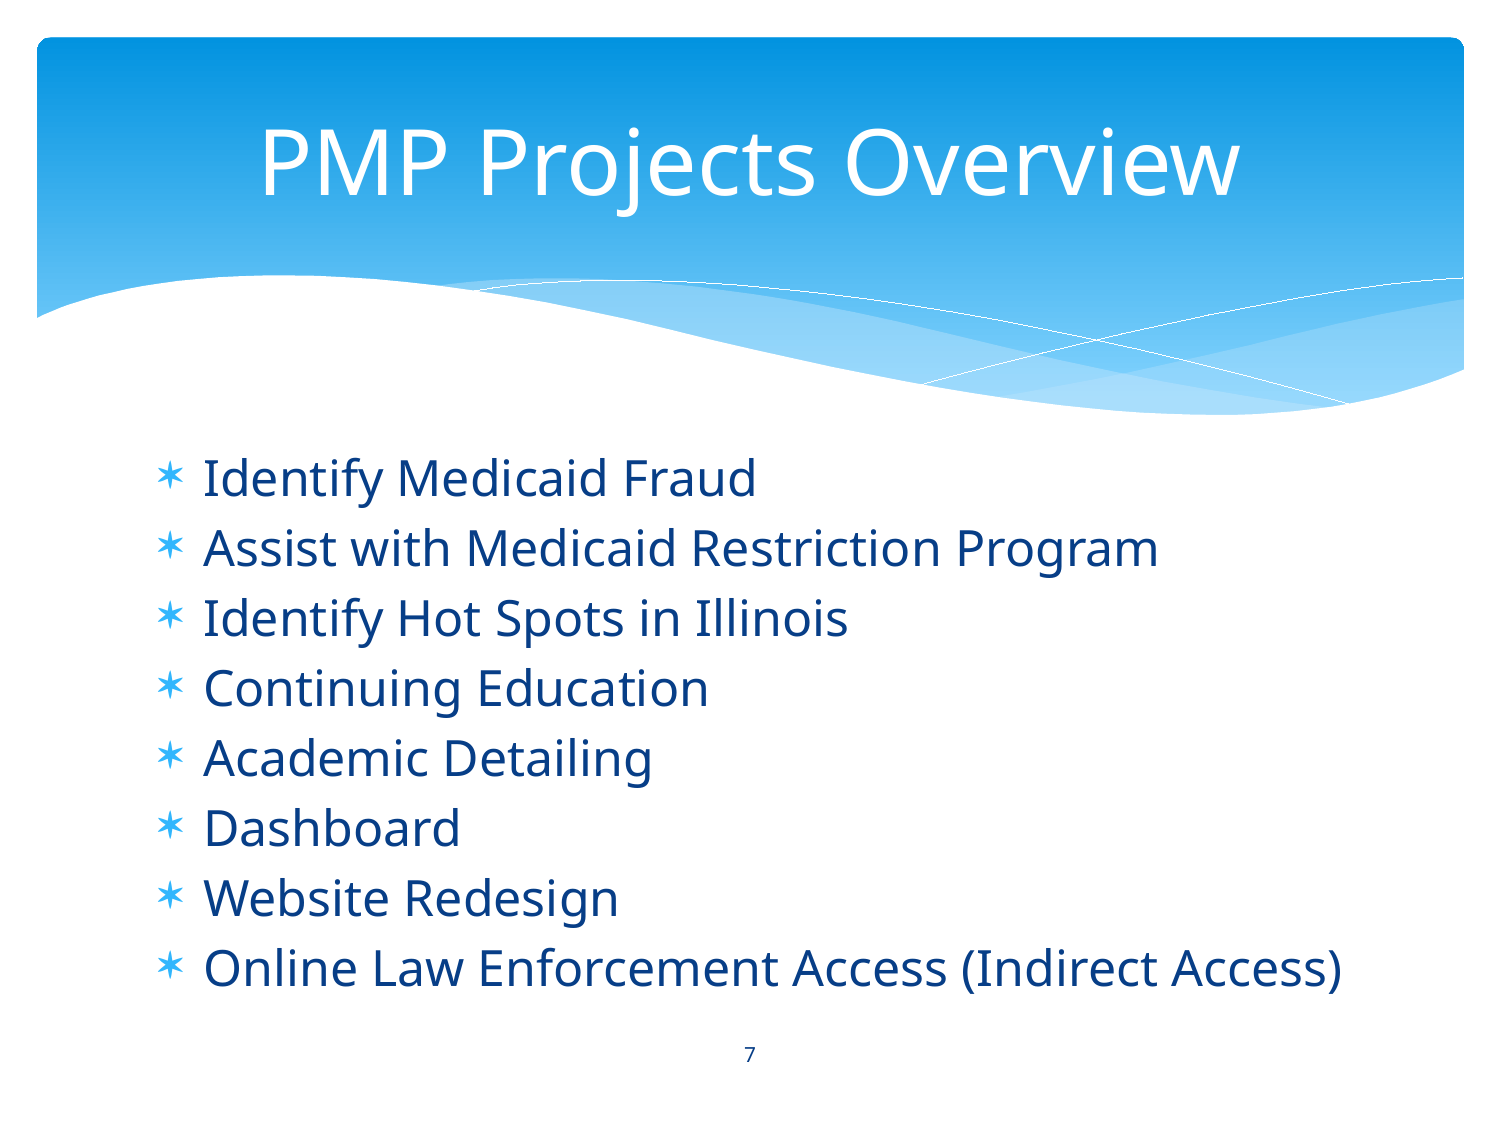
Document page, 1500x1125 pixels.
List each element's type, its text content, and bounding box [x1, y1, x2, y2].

slide_number 7 [654, 1025, 846, 1086]
title PMP Projects Overview [75, 55, 1425, 261]
list Identify Medicaid Fraud Assist with Medicaid Restriction Program Identify Hot Spots in Illinois Continuing Education Academic Detailing Dashboard Website Redesign Online Law Enforcement Access (Indirect Access) [143, 438, 1359, 1005]
